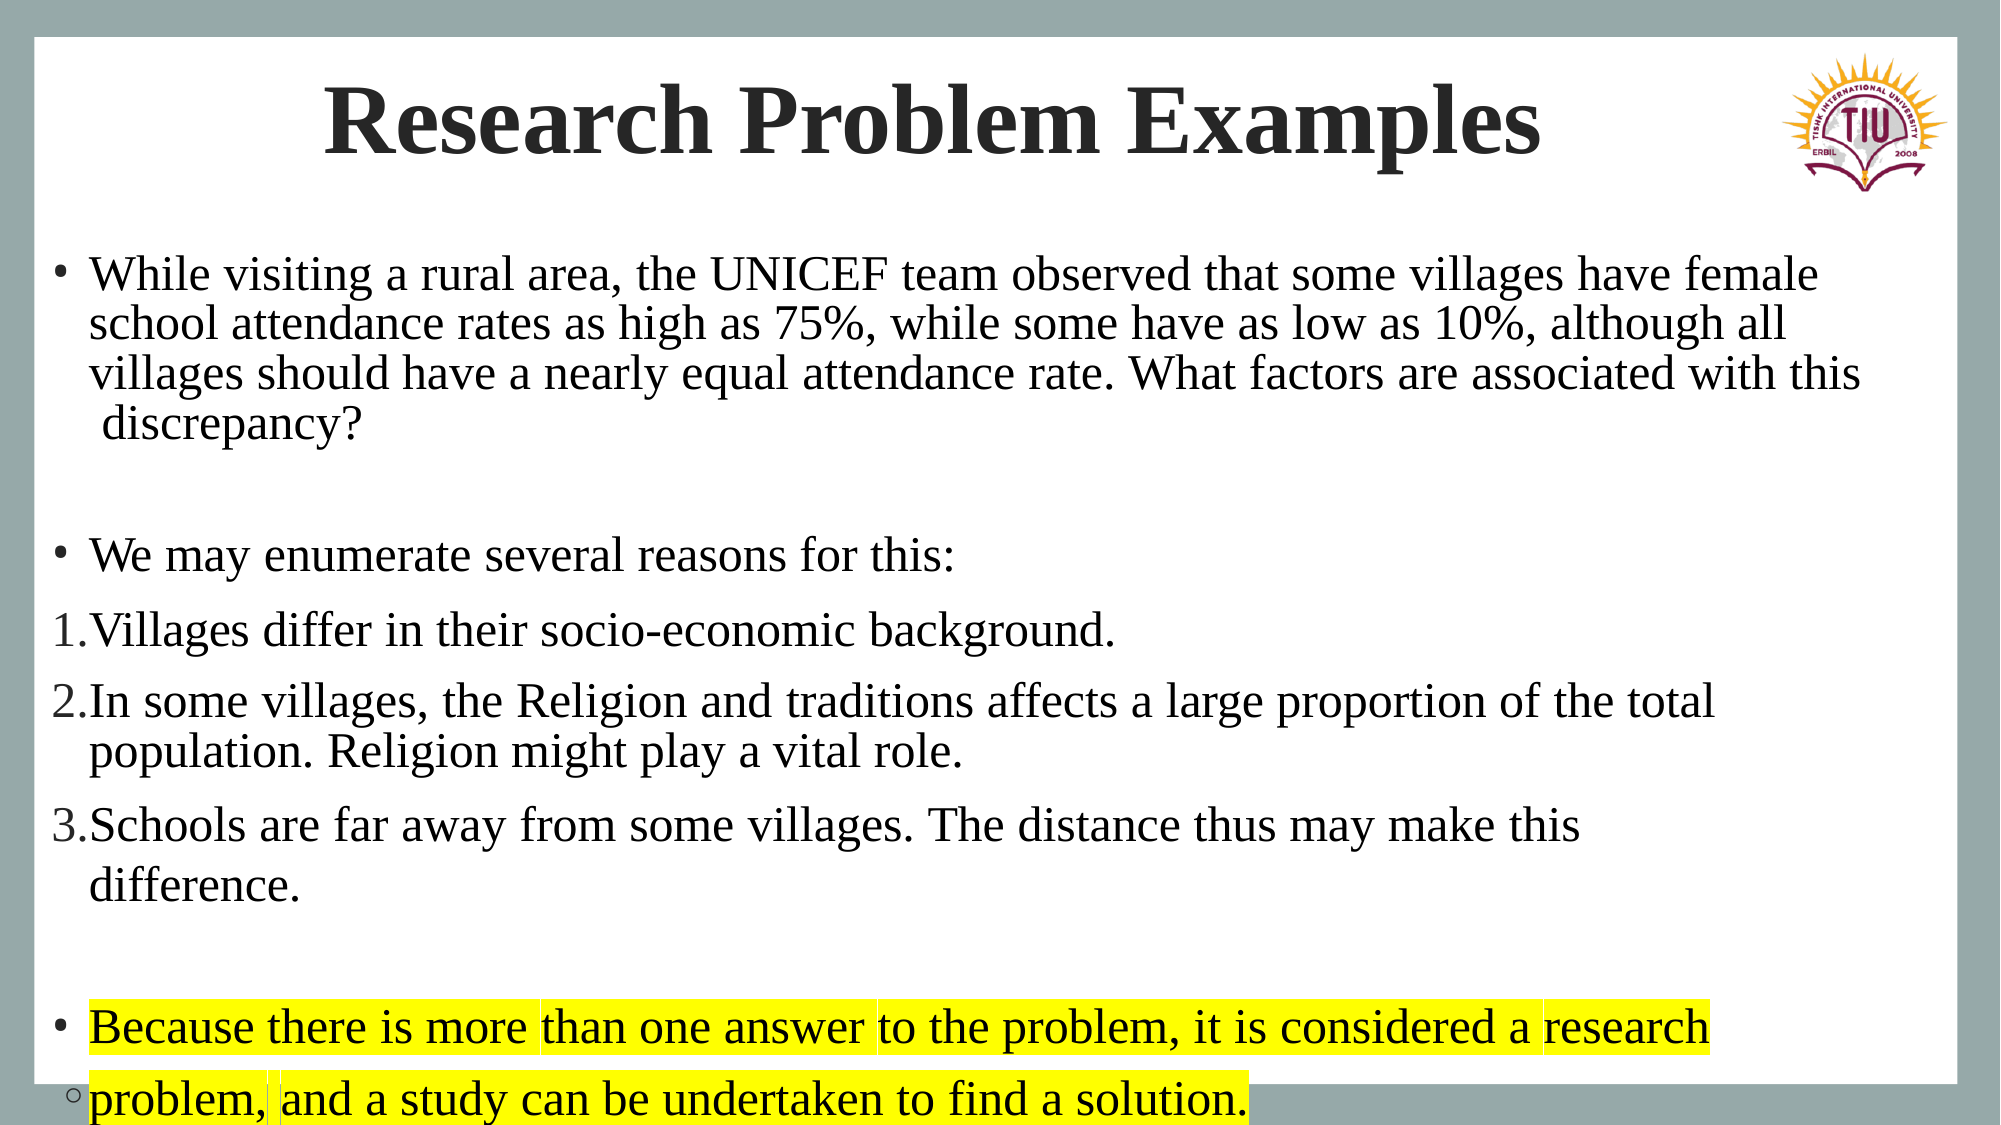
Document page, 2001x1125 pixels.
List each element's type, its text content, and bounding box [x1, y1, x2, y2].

title Research Problem Examples [130, 56, 1737, 187]
list While visiting a rural area, the UNICEF team observed that some villages have female school attendance rates as high as 75%, while some have as low as 10%, although all villages should have a nearly equal attendance rate. What factors are associated with this discrepancy? We may enumerate several reasons for this: Villages differ in their socio-economic background. In some villages, the Religion and traditions affects a large proportion of the total population. Religion might play a vital role. Schools are far away from some villages. The distance thus may make this difference. Because there is more than one answer to the problem, it is considered a research problem, and a study can be undertaken to find a solution. [34, 243, 1884, 803]
picture [1778, 37, 1951, 206]
text_box [34, 37, 1958, 1085]
text_box [0, 0, 2000, 1125]
